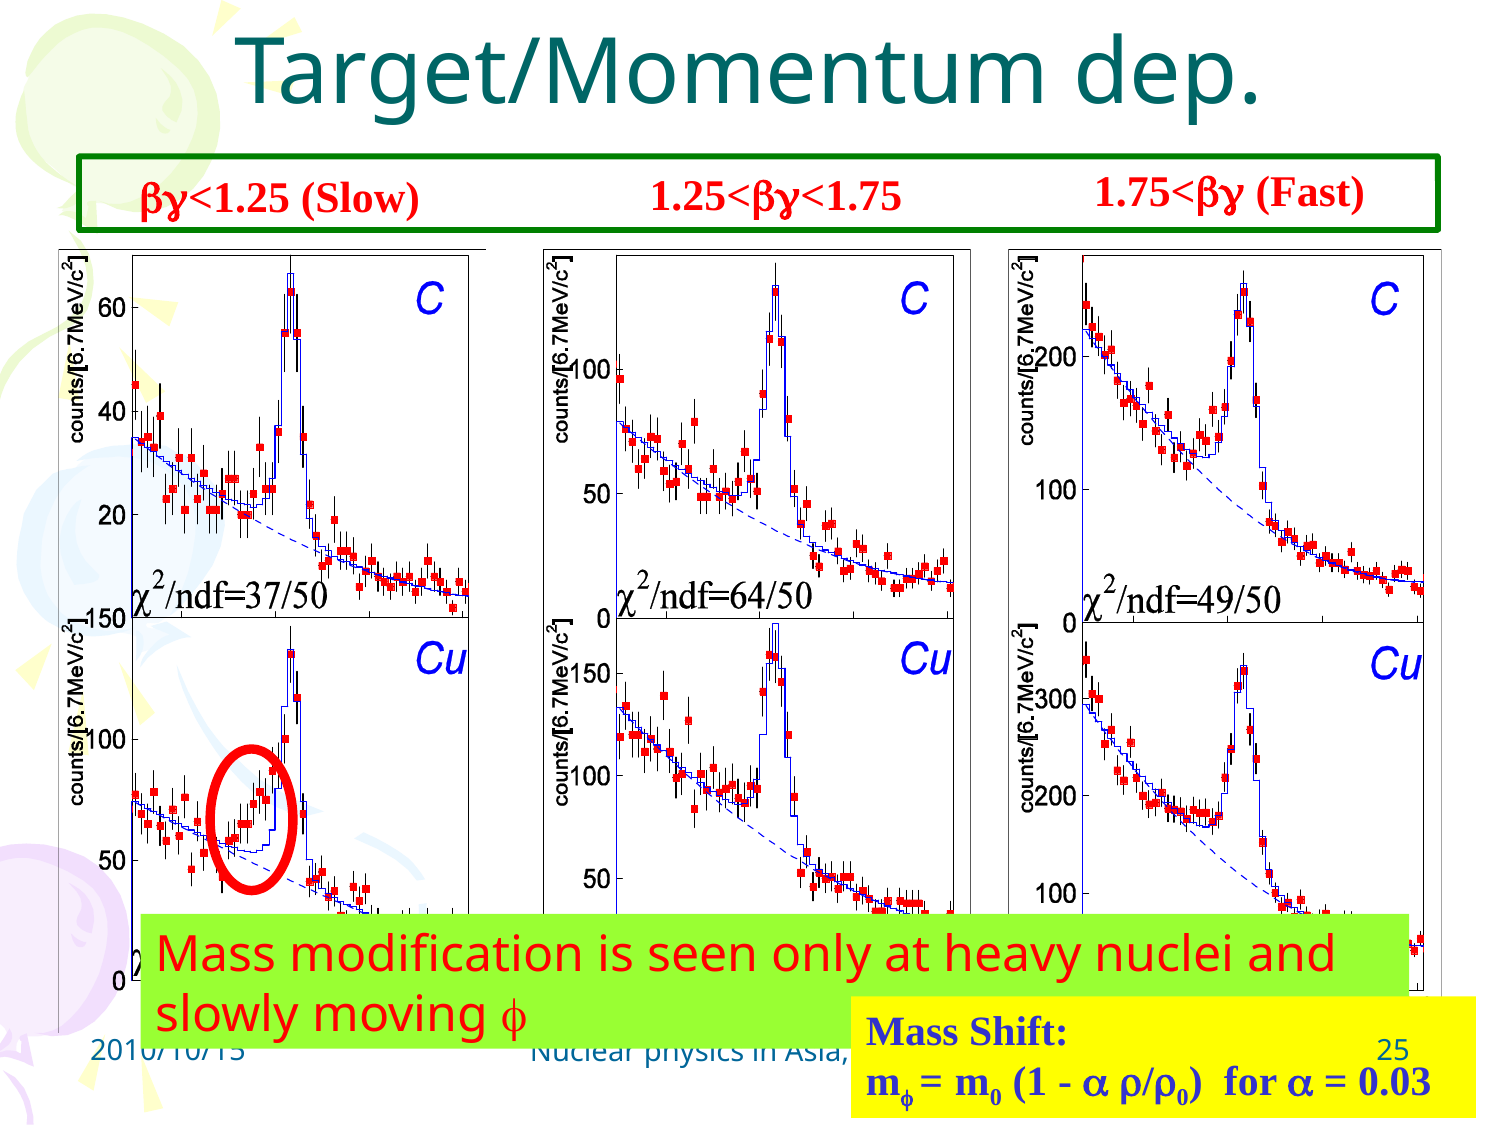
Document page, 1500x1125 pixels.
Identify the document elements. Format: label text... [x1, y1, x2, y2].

text_box Target/Momentum dep. [72, 16, 1425, 138]
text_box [58, 152, 1442, 1044]
footer Nuclear physics in Asia, K. Ozawa [437, 1051, 851, 1101]
slide_number 25 [1074, 1051, 1426, 1100]
text_box Mass Shift: mf = m0 (1 -  /0) for  = 0.03 [851, 996, 1476, 1118]
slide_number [74, 1051, 426, 1100]
